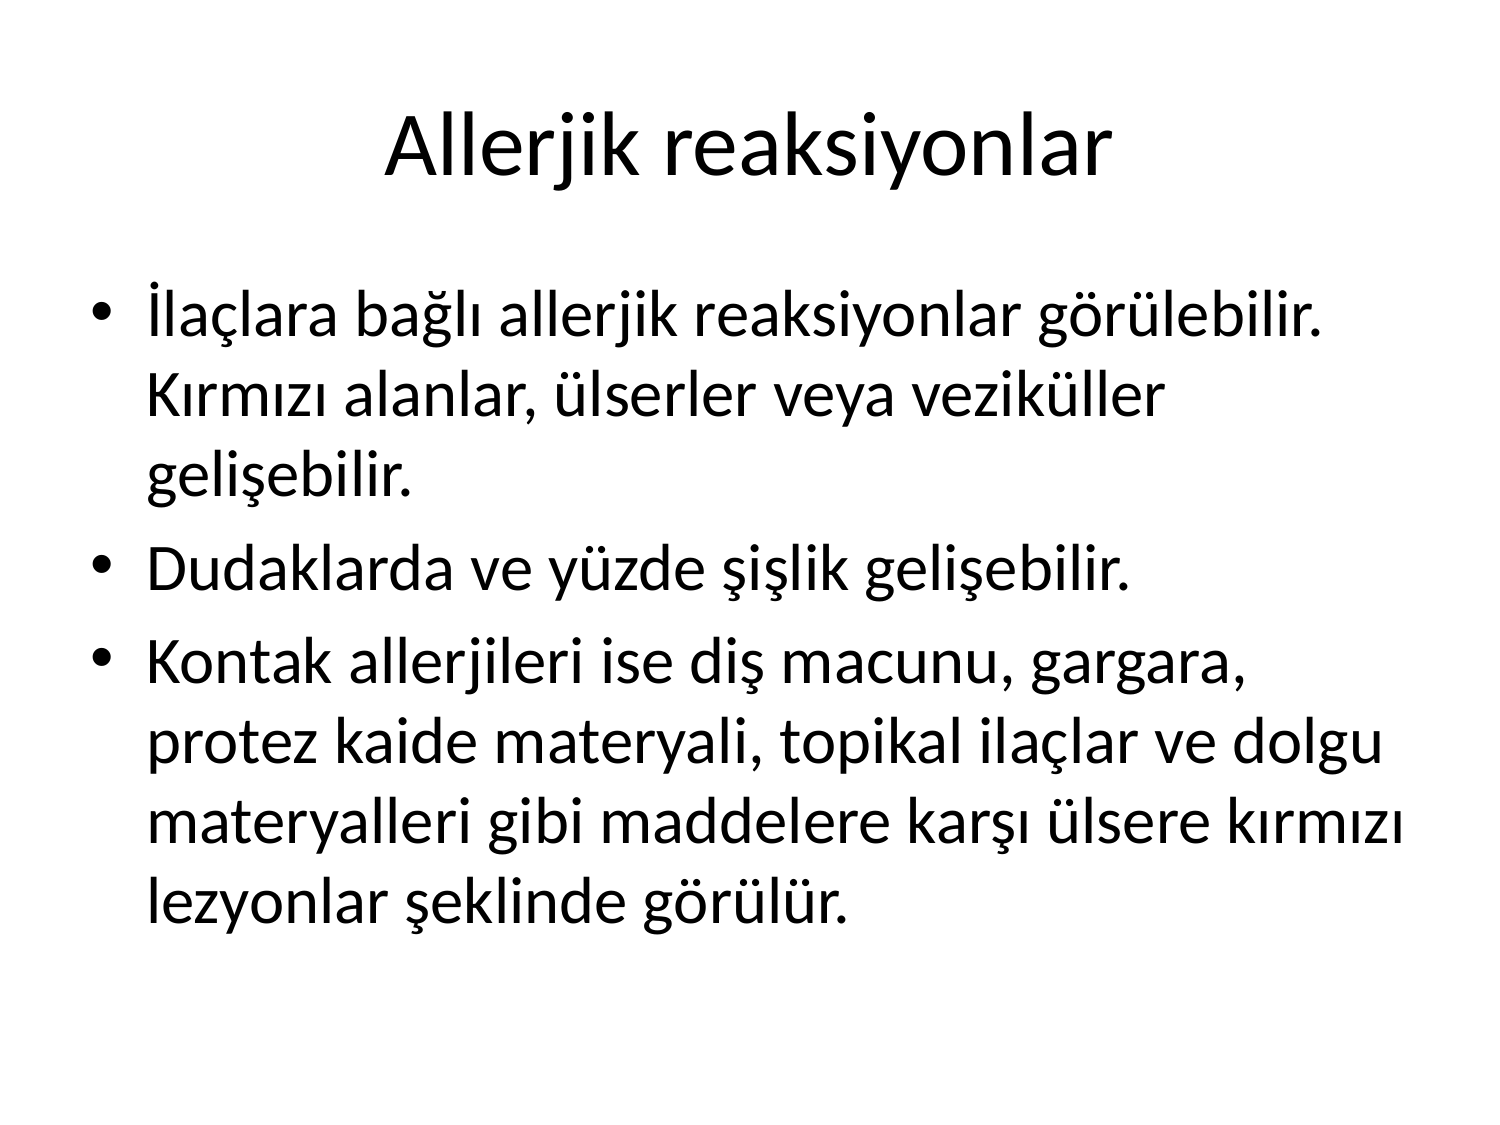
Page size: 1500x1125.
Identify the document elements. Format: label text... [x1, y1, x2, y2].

list İlaçlara bağlı allerjik reaksiyonlar görülebilir. Kırmızı alanlar, ülserler veya veziküller gelişebilir. Dudaklarda ve yüzde şişlik gelişebilir. Kontak allerjileri ise diş macunu, gargara, protez kaide materyali, topikal ilaçlar ve dolgu materyalleri gibi maddelere karşı ülsere kırmızı lezyonlar şeklinde görülür. [75, 262, 1425, 1005]
title Allerjik reaksiyonlar [75, 45, 1425, 233]
